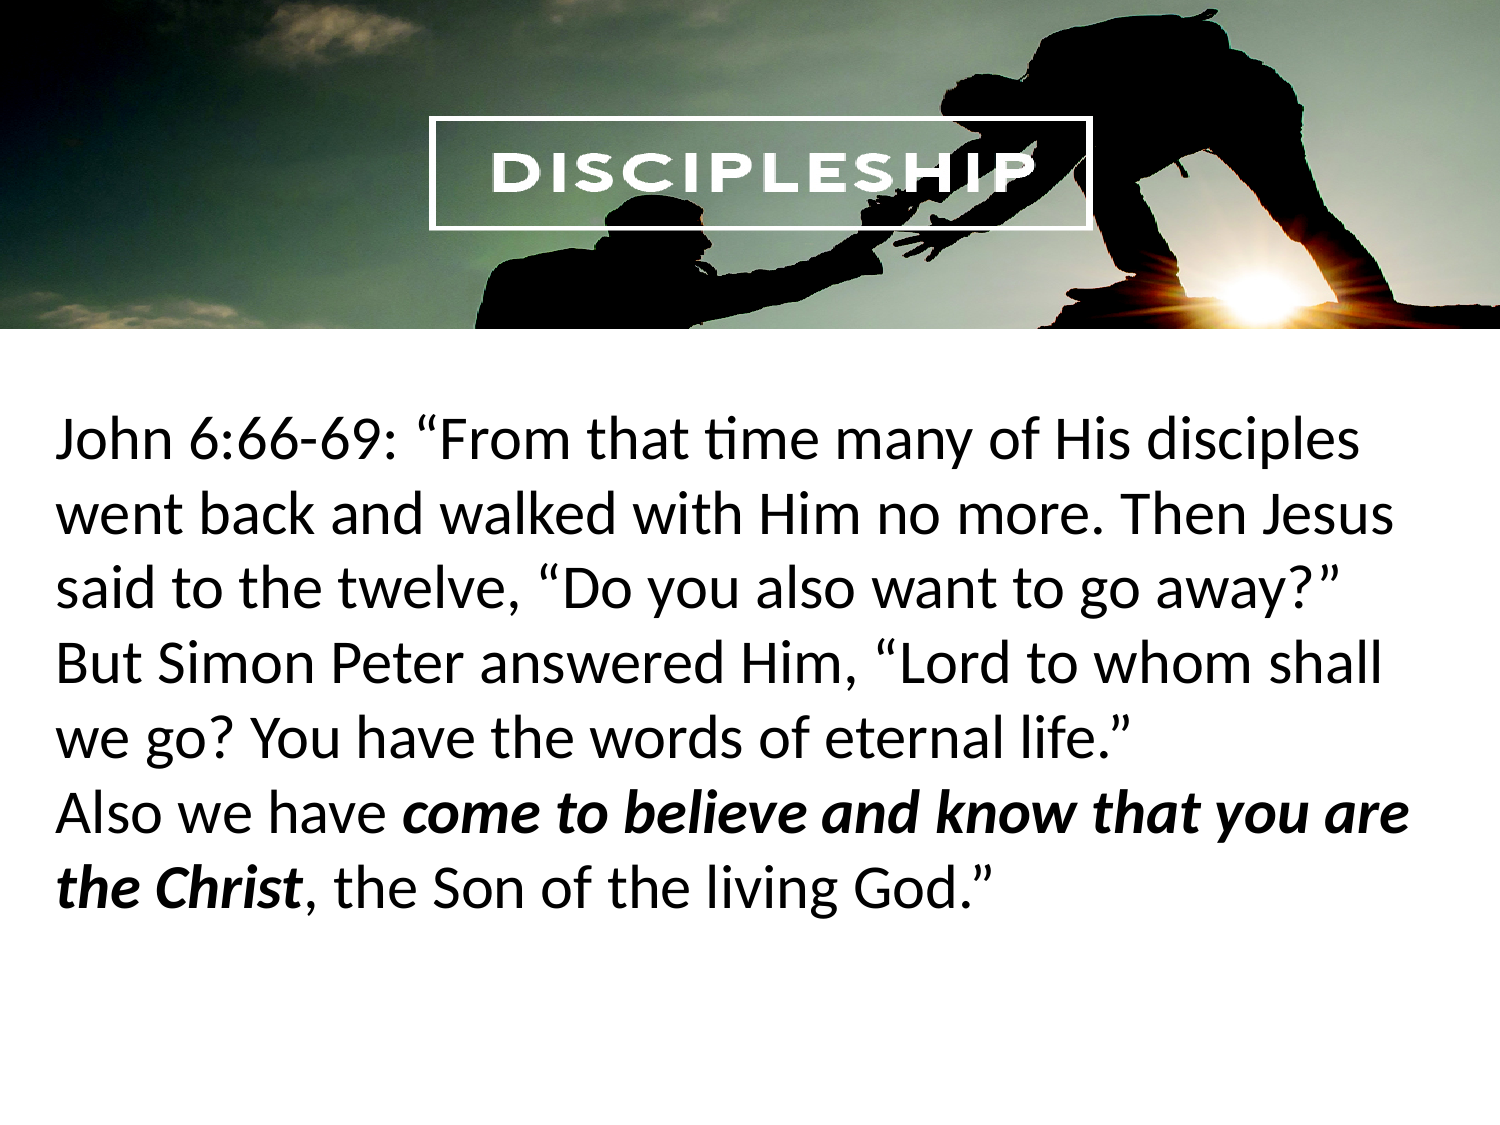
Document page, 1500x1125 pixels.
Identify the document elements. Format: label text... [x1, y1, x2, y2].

picture [0, 0, 1500, 329]
text_box John 6:66-69: “From that time many of His disciples went back and walked with Him no more. Then Jesus said to the twelve, “Do you also want to go away?” But Simon Peter answered Him, “Lord to whom shall we go? You have the words of eternal life.” Also we have come to believe and know that you are the Christ, the Son of the living God.” [41, 389, 1456, 929]
